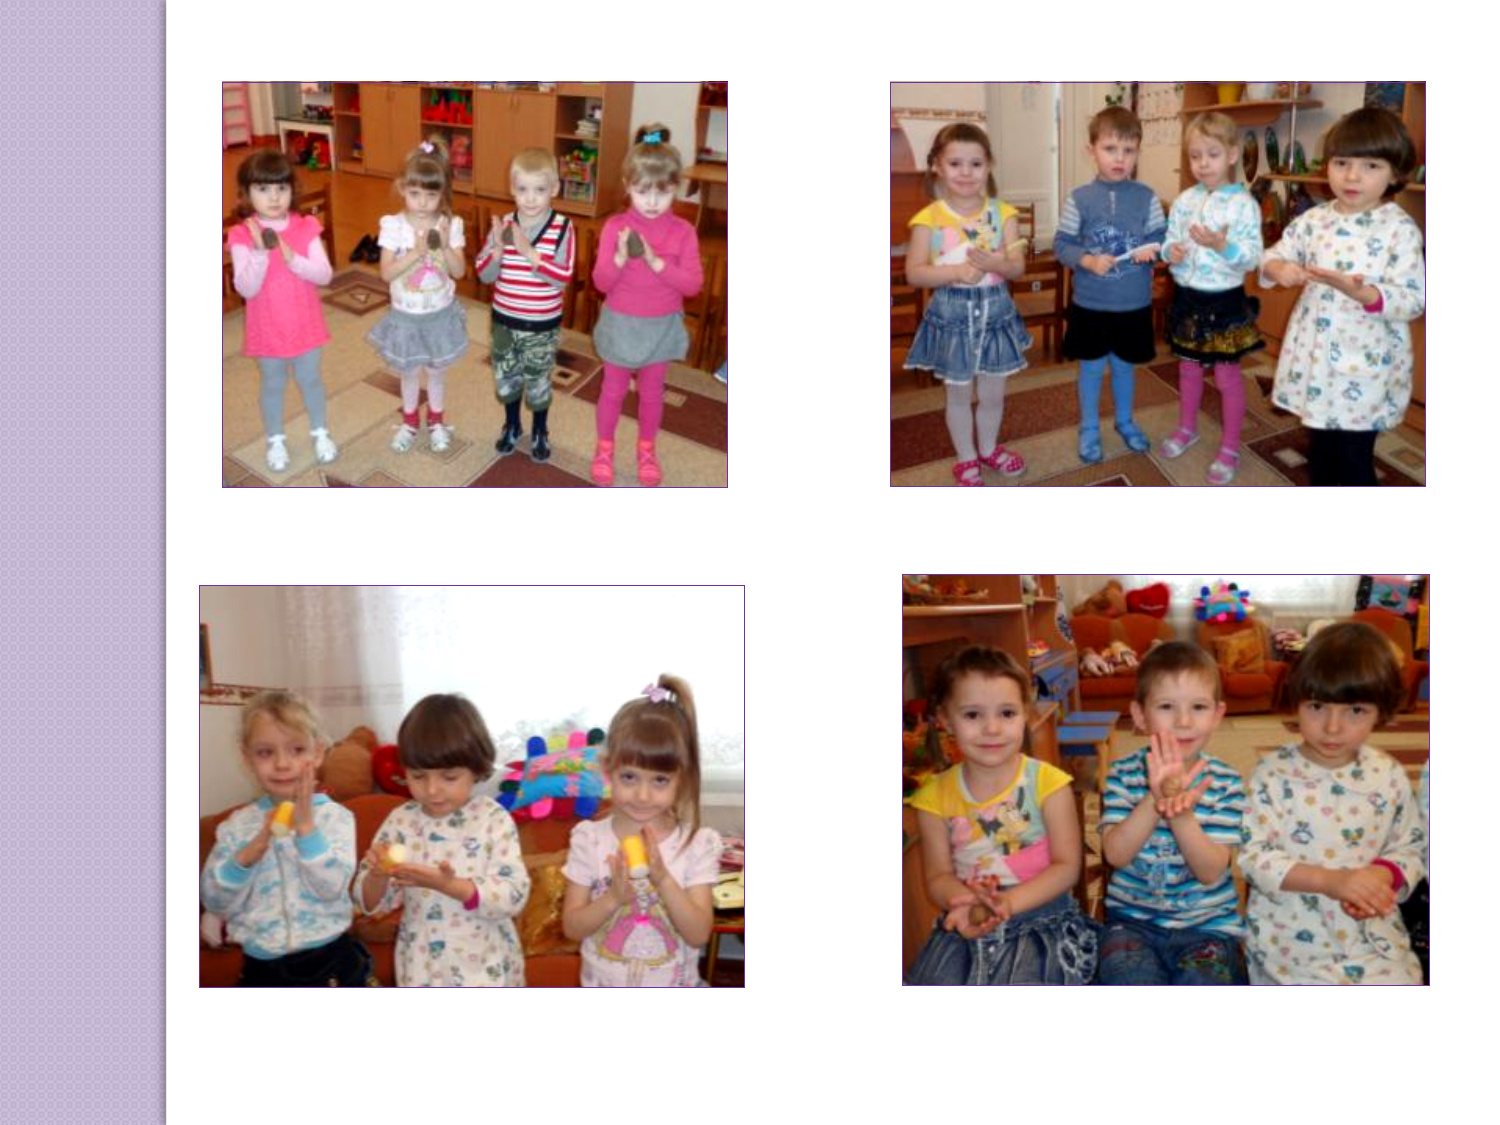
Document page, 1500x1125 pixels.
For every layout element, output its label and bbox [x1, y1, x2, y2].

picture [198, 585, 746, 988]
picture [902, 573, 1430, 986]
picture [890, 81, 1427, 487]
picture [222, 81, 728, 488]
